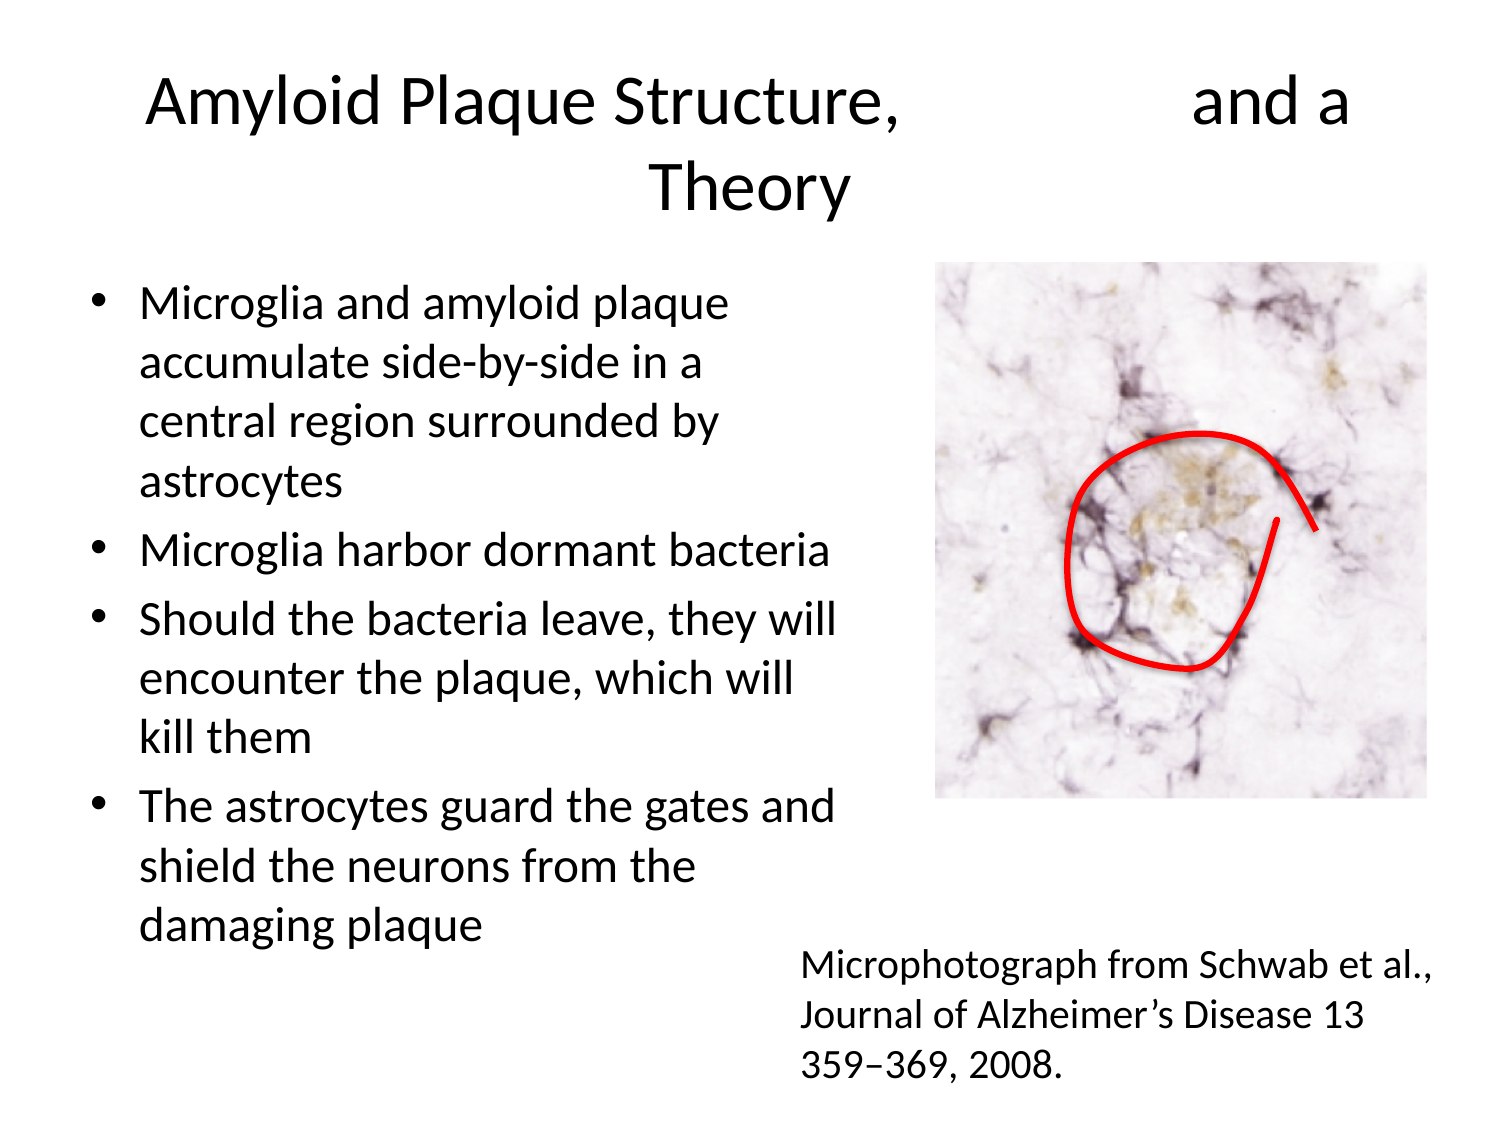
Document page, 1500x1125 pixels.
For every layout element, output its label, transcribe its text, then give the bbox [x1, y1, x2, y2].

text_box Microphotograph from Schwab et al., Journal of Alzheimer’s Disease 13 359–369, 2008. [785, 929, 1470, 1094]
text_box Microglia and amyloid plaque accumulate side-by-side in a central region surrounded by astrocytes Microglia harbor dormant bacteria Should the bacteria leave, they will encounter the plaque, which will kill them The astrocytes guard the gates and shield the neurons from the damaging plaque [74, 262, 865, 1005]
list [693, 262, 1500, 801]
title Amyloid Plaque Structure, and a Theory [75, 45, 1425, 233]
